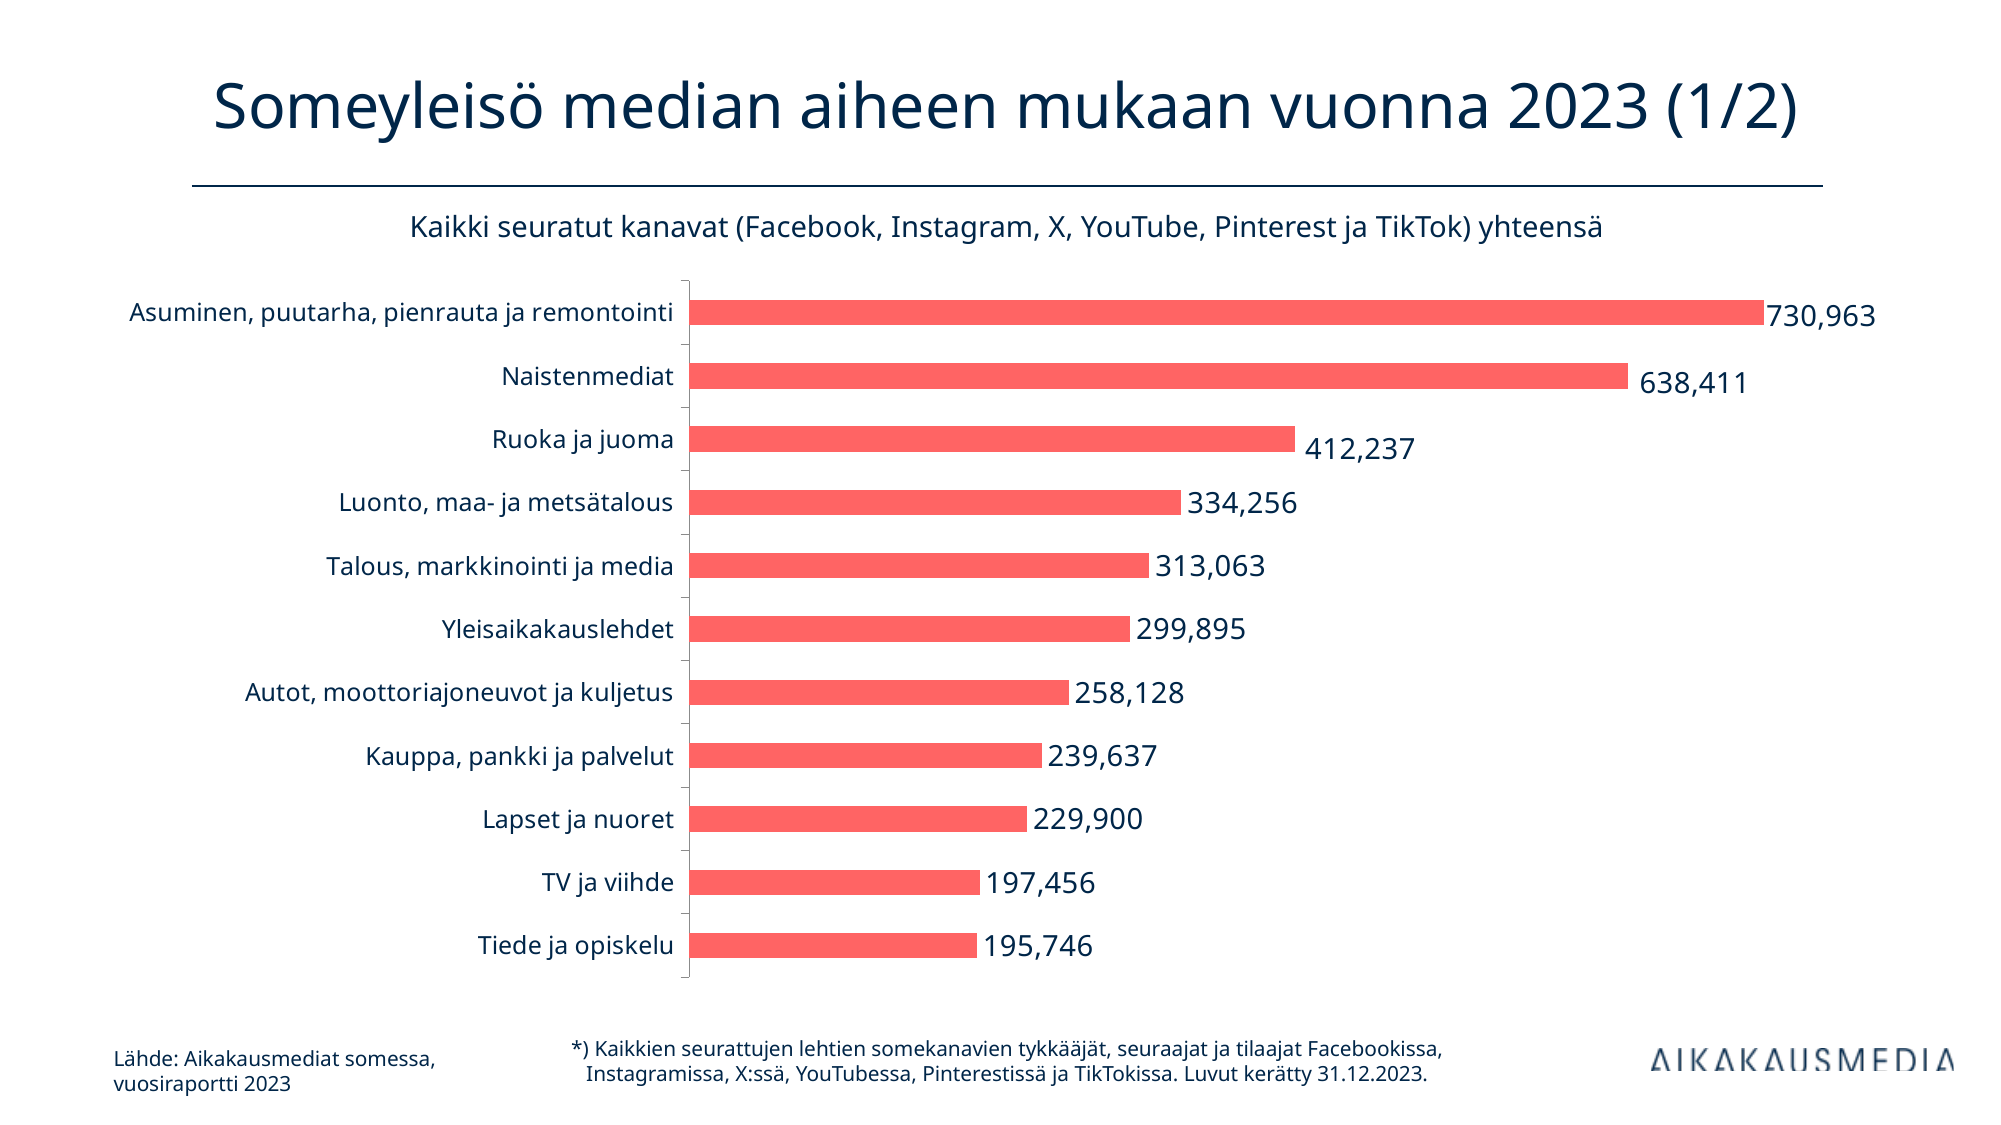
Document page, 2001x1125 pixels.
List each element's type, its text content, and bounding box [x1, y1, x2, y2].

text_box *) Kaikkien seurattujen lehtien somekanavien tykkääjät, seuraajat ja tilaajat Facebookissa, Instagramissa, X:ssä, YouTubessa, Pinterestissä ja TikTokissa. Luvut kerätty 31.12.2023. [532, 1027, 1482, 1093]
text_box Kaikki seuratut kanavat (Facebook, Instagram, X, YouTube, Pinterest ja TikTok) yhteensä [191, 200, 1823, 251]
title Someyleisö median aiheen mukaan vuonna 2023 (1/2) [137, 31, 1877, 185]
chart [67, 256, 1890, 1002]
